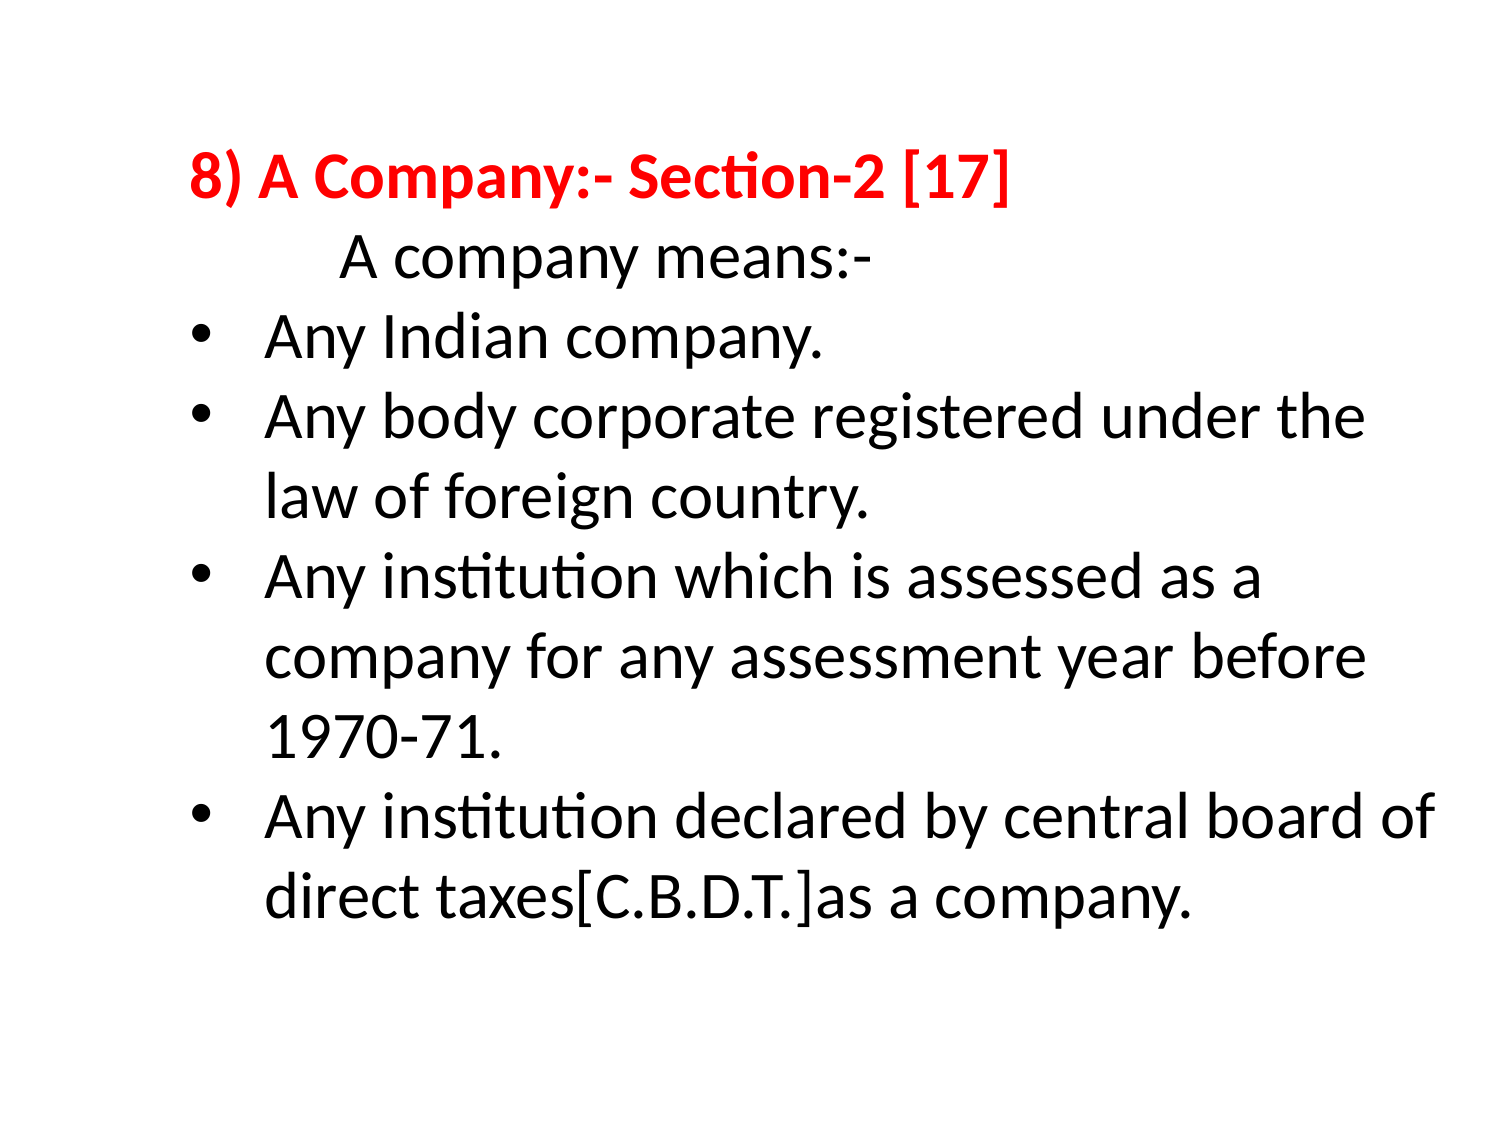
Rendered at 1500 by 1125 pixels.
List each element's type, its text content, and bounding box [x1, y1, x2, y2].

text_box 8) A Company:- Section-2 [17] A company means:- Any Indian company. Any body corporate registered under the law of foreign country. Any institution which is assessed as a company for any assessment year before 1970-71. Any institution declared by central board of direct taxes[C.B.D.T.]as a company. [174, 124, 1463, 985]
